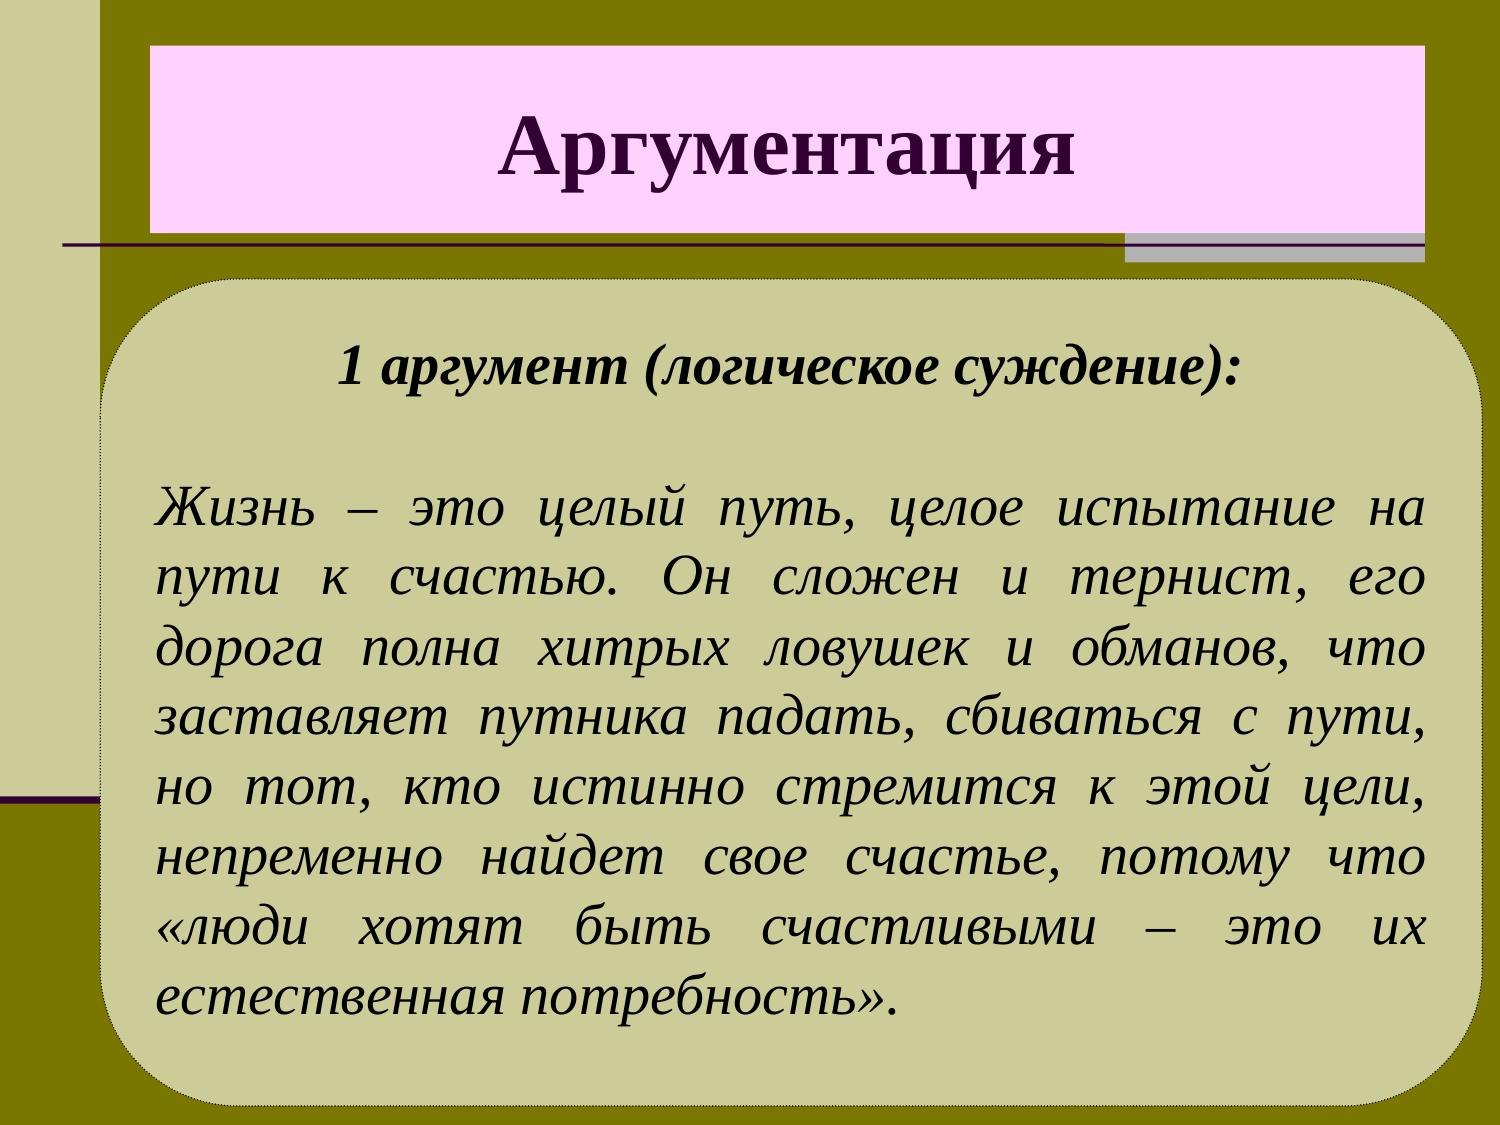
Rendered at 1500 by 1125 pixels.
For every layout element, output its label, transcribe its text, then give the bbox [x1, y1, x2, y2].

text_box 1 аргумент (логическое суждение): Жизнь – это целый путь, целое испытание на пути к счастью. Он сложен и тернист, его дорога полна хитрых ловушек и обманов, что заставляет путника падать, сбиваться с пути, но тот, кто истинно стремится к этой цели, непременно найдет свое счастье, потому что «люди хотят быть счастливыми – это их естественная потребность». [100, 278, 1483, 1106]
title Аргументация [149, 45, 1426, 234]
